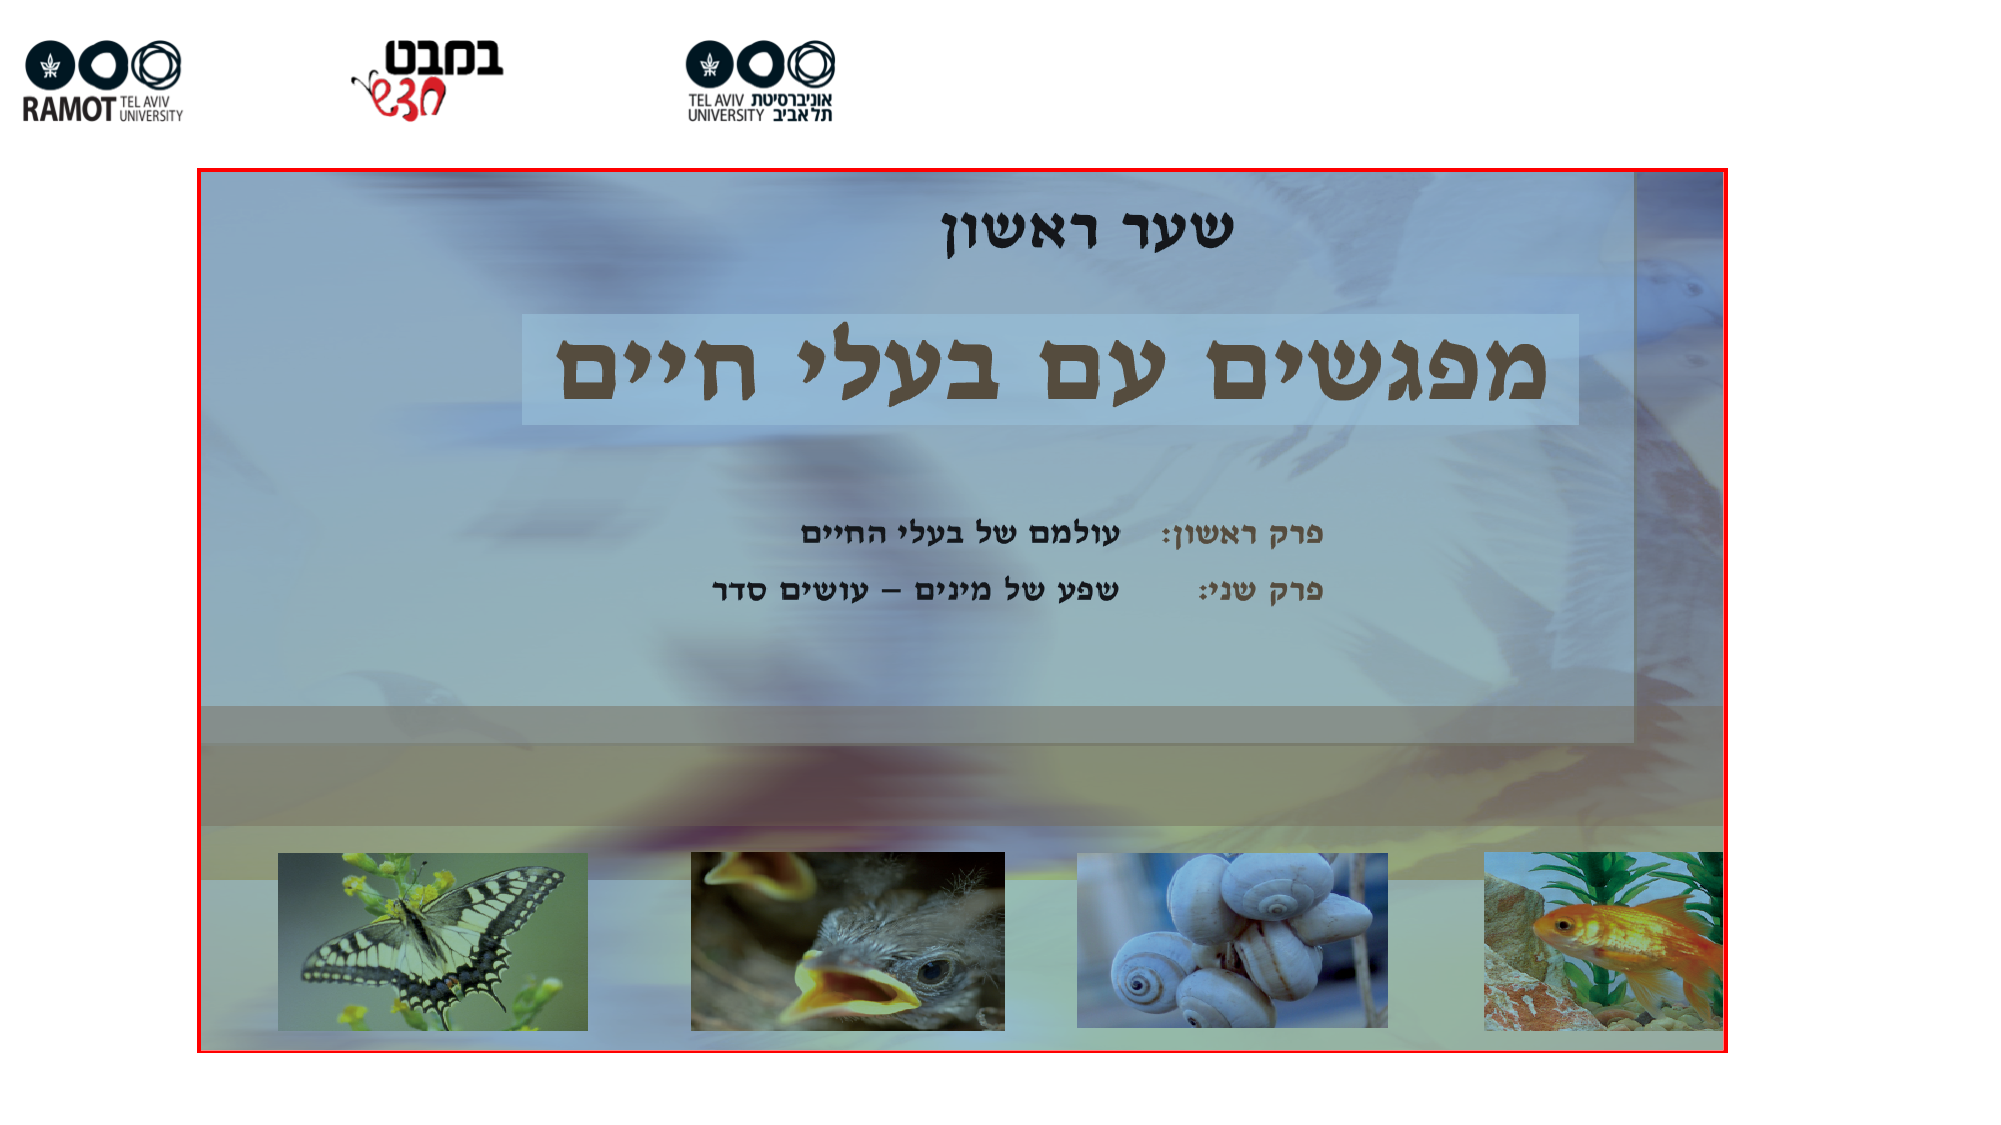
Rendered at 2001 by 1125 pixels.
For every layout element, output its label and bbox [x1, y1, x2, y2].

list [197, 168, 1728, 1053]
picture [17, 39, 838, 124]
